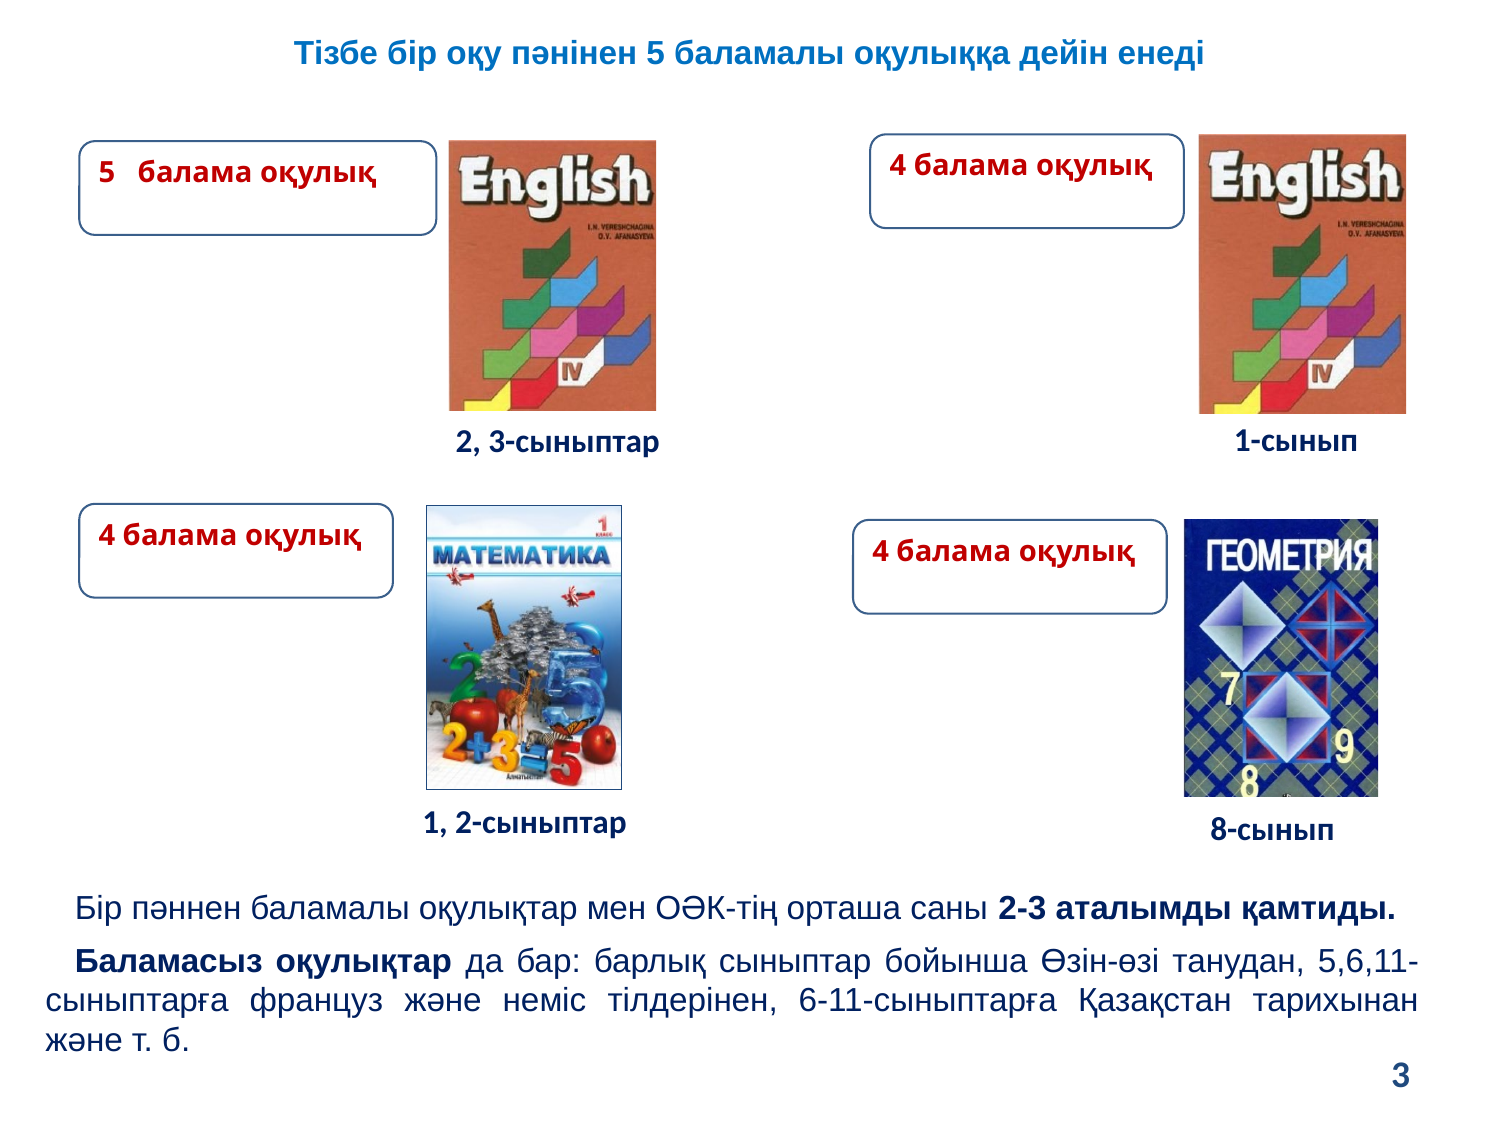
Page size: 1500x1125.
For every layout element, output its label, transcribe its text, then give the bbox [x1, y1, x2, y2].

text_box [869, 134, 1454, 480]
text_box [79, 503, 645, 851]
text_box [79, 140, 716, 481]
text_box Тізбе бір оқу пәнінен 5 баламалы оқулыққа дейін енеді [30, 23, 1470, 79]
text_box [852, 519, 1430, 859]
text_box Бір пәннен баламалы оқулықтар мен ОӘК-тің орташа саны 2-3 аталымды қамтиды. Баламасыз оқулықтар да бар: барлық сыныптар бойынша Өзін-өзі танудан, 5,6,11-сыныптарға француз және неміс тілдерінен, 6-11-сыныптарға Қазақстан тарихынан және т. б. [30, 878, 1435, 1066]
slide_number 3 [1074, 1042, 1425, 1103]
